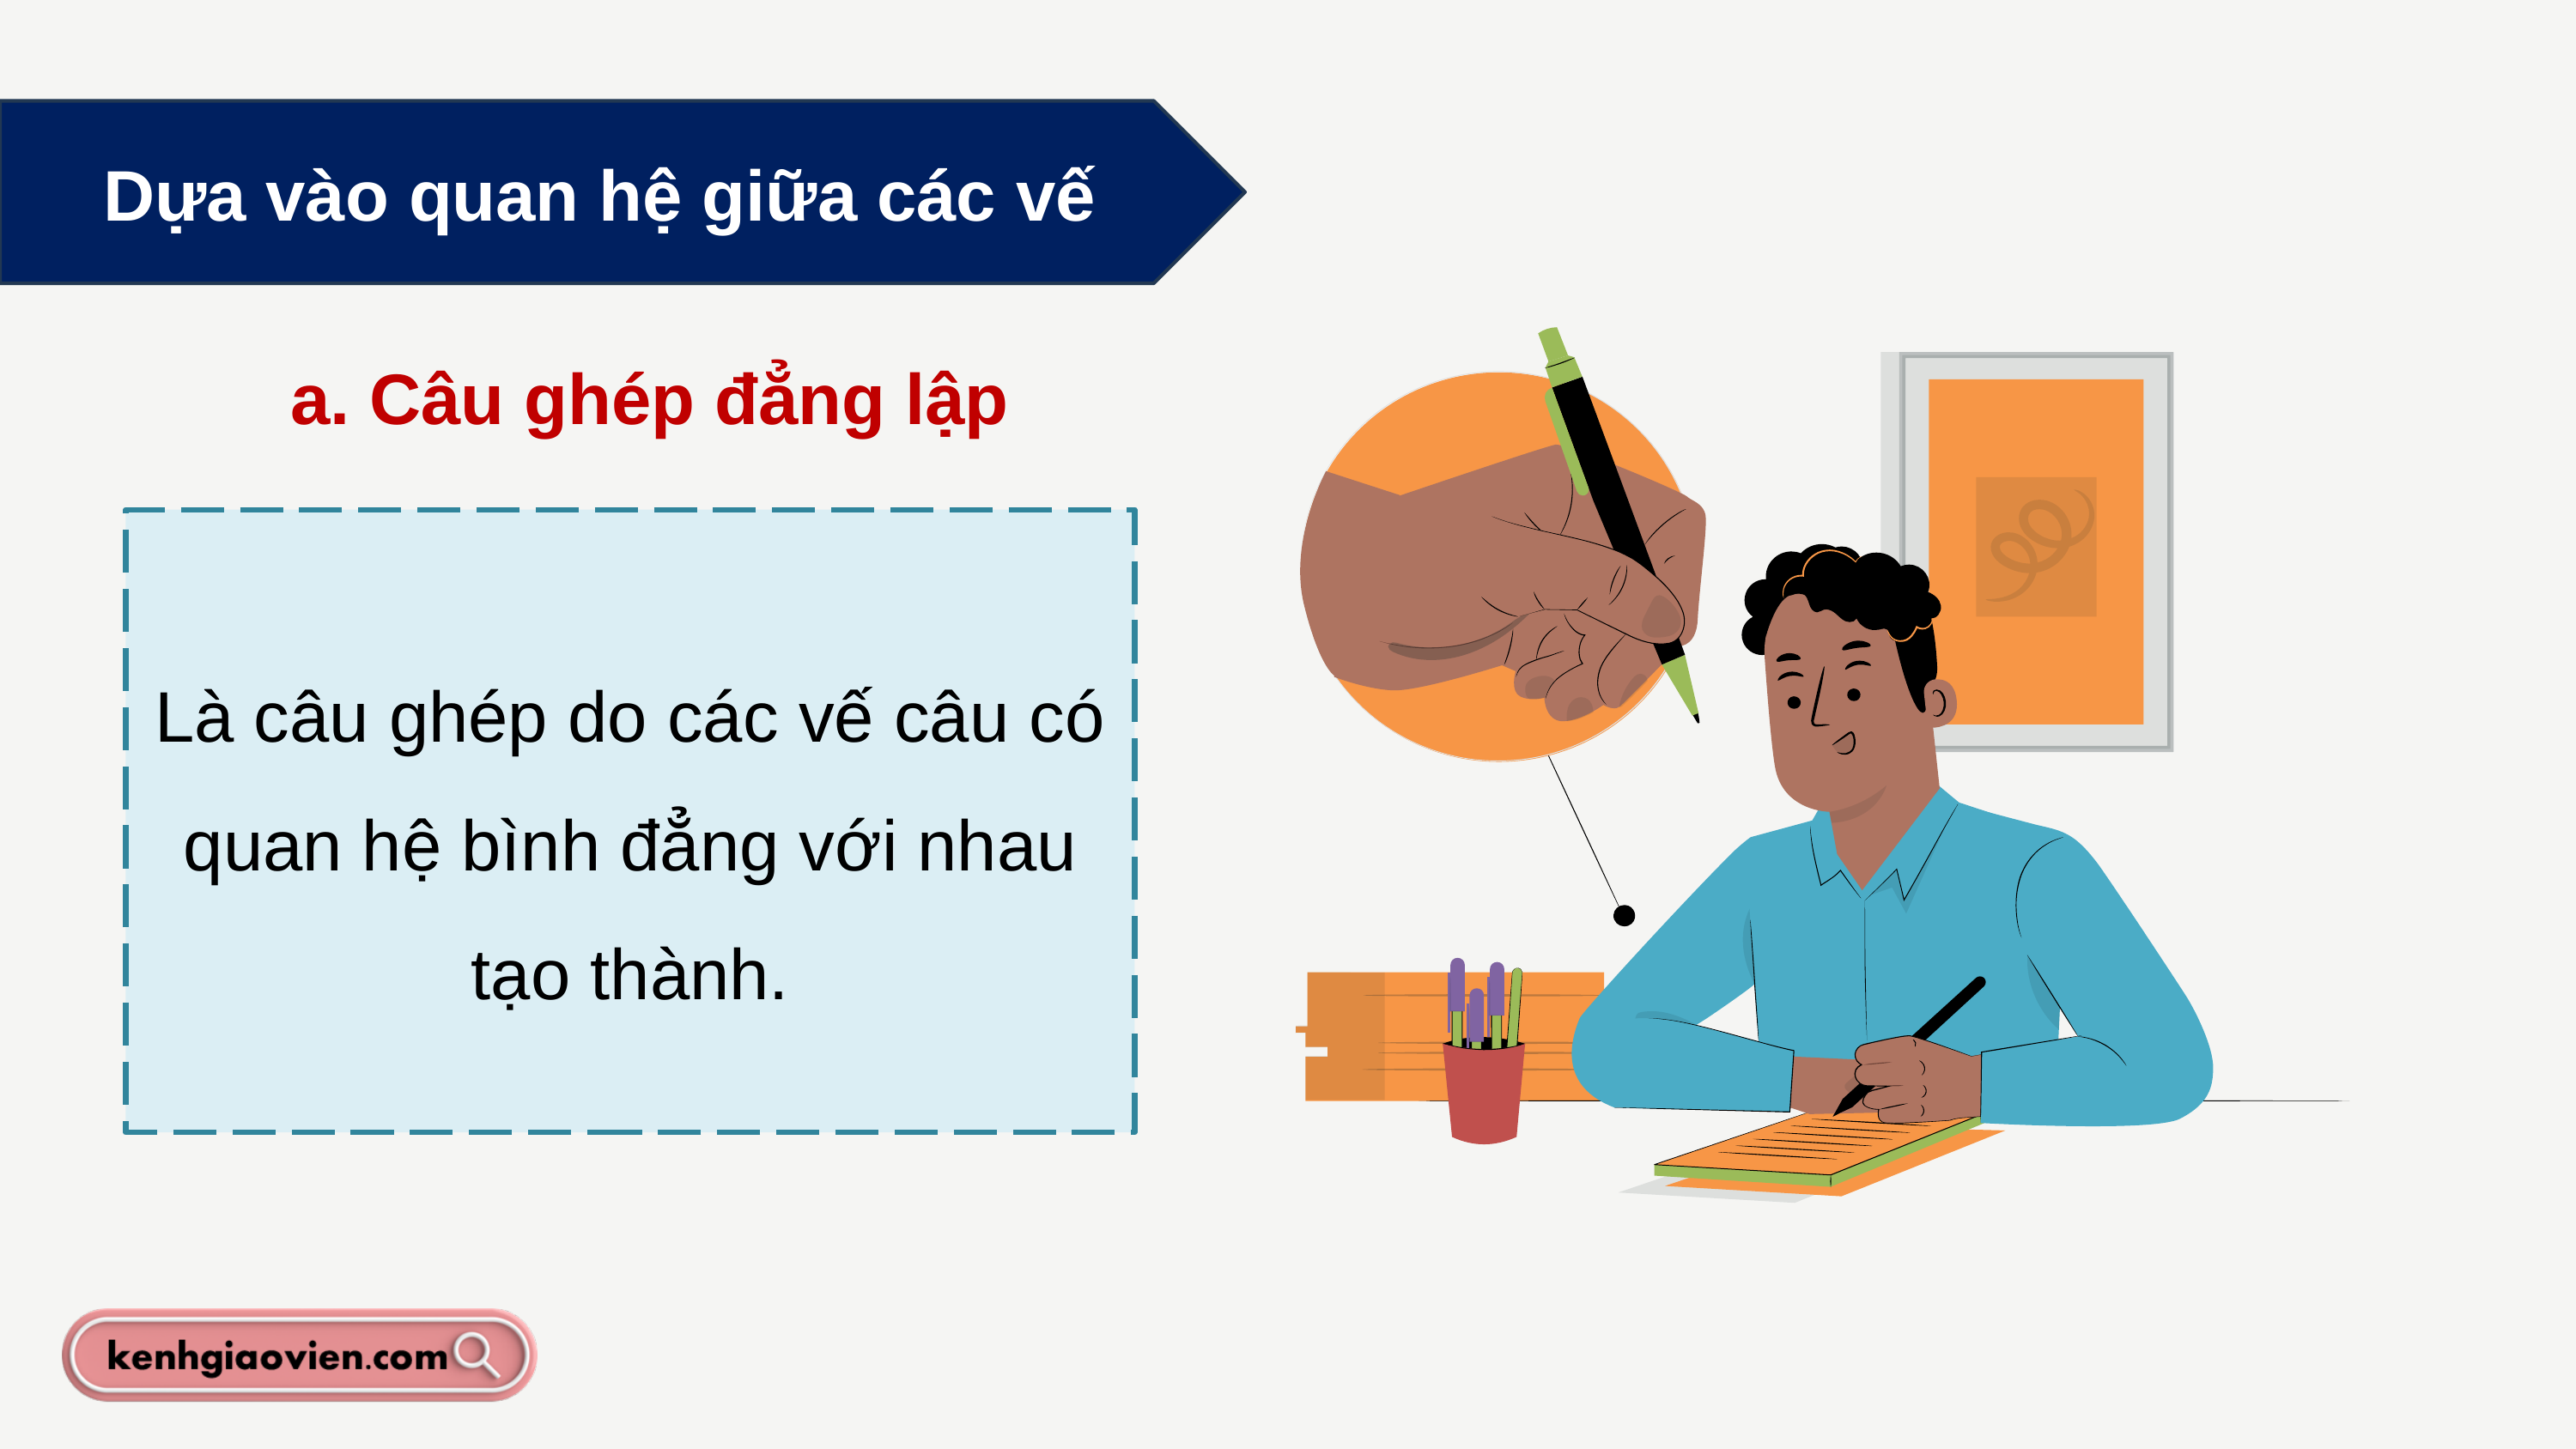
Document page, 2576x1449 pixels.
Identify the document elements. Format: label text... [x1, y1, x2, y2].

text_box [1287, 326, 2350, 1203]
text_box Là câu ghép do các vế câu có quan hệ bình đẳng với nhau tạo thành. [124, 508, 1137, 1134]
picture [62, 1308, 538, 1406]
text_box a. Câu ghép đẳng lập [277, 346, 1072, 446]
text_box Dựa vào quan hệ giữa các vế [0, 99, 1248, 286]
